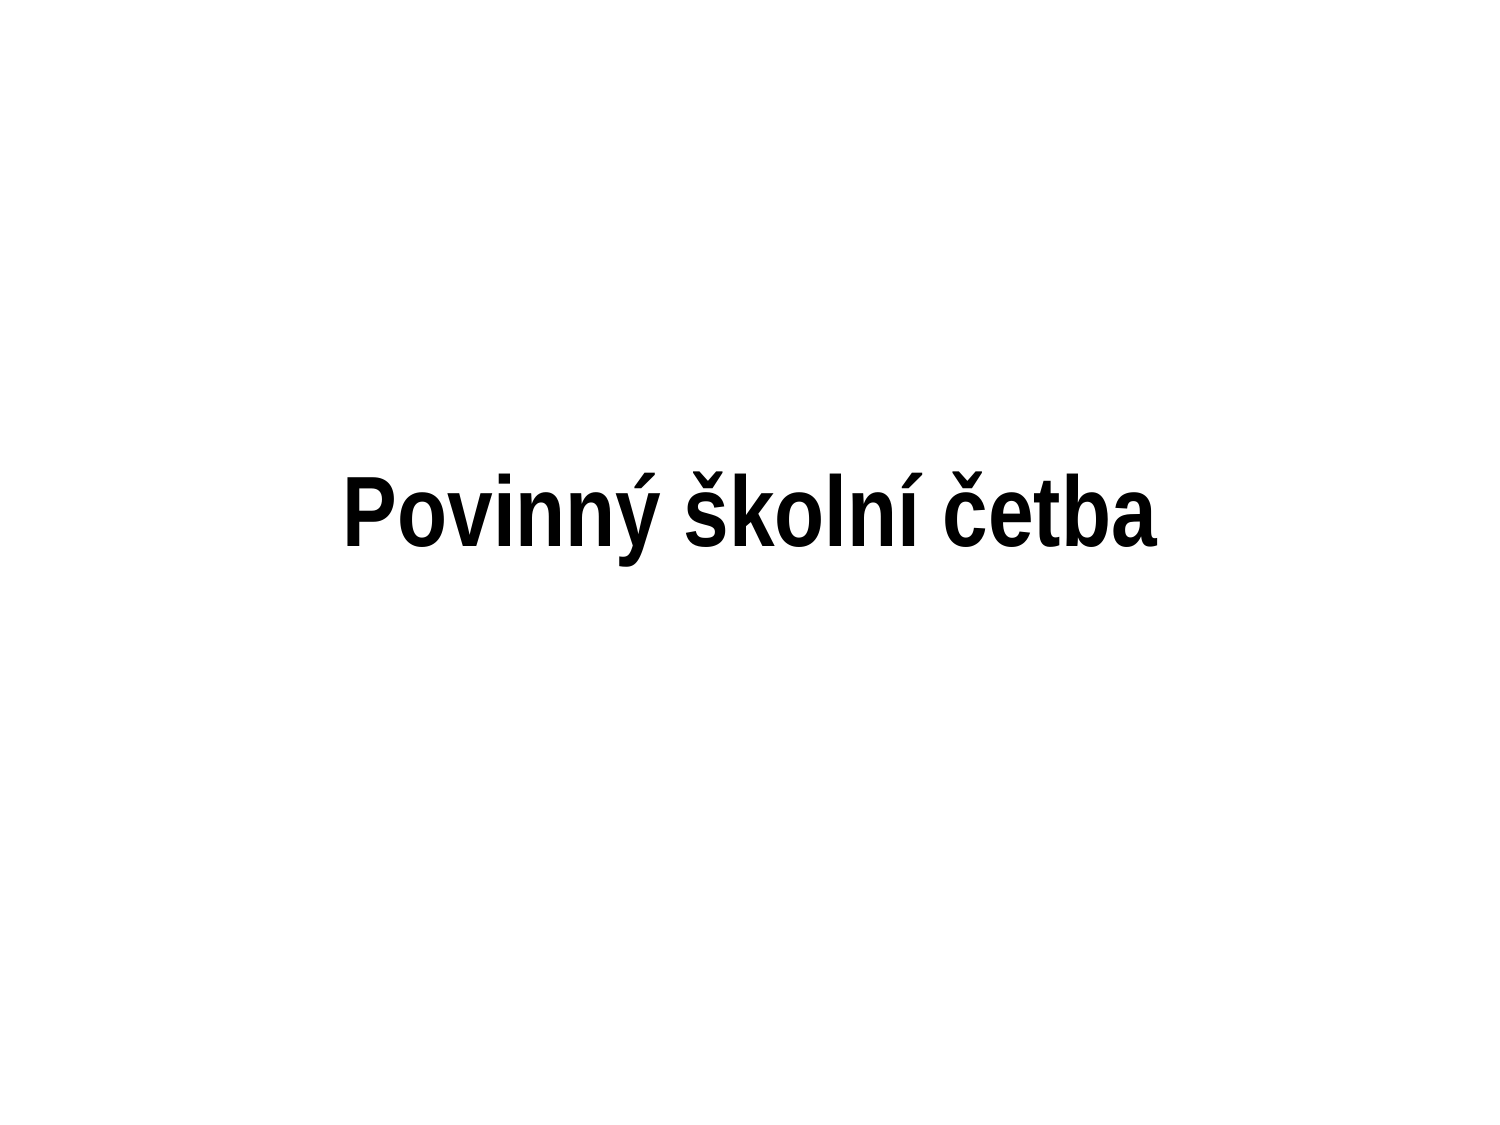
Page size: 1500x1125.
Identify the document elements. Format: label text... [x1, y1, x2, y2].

title Povinný školní četba [112, 184, 1388, 576]
